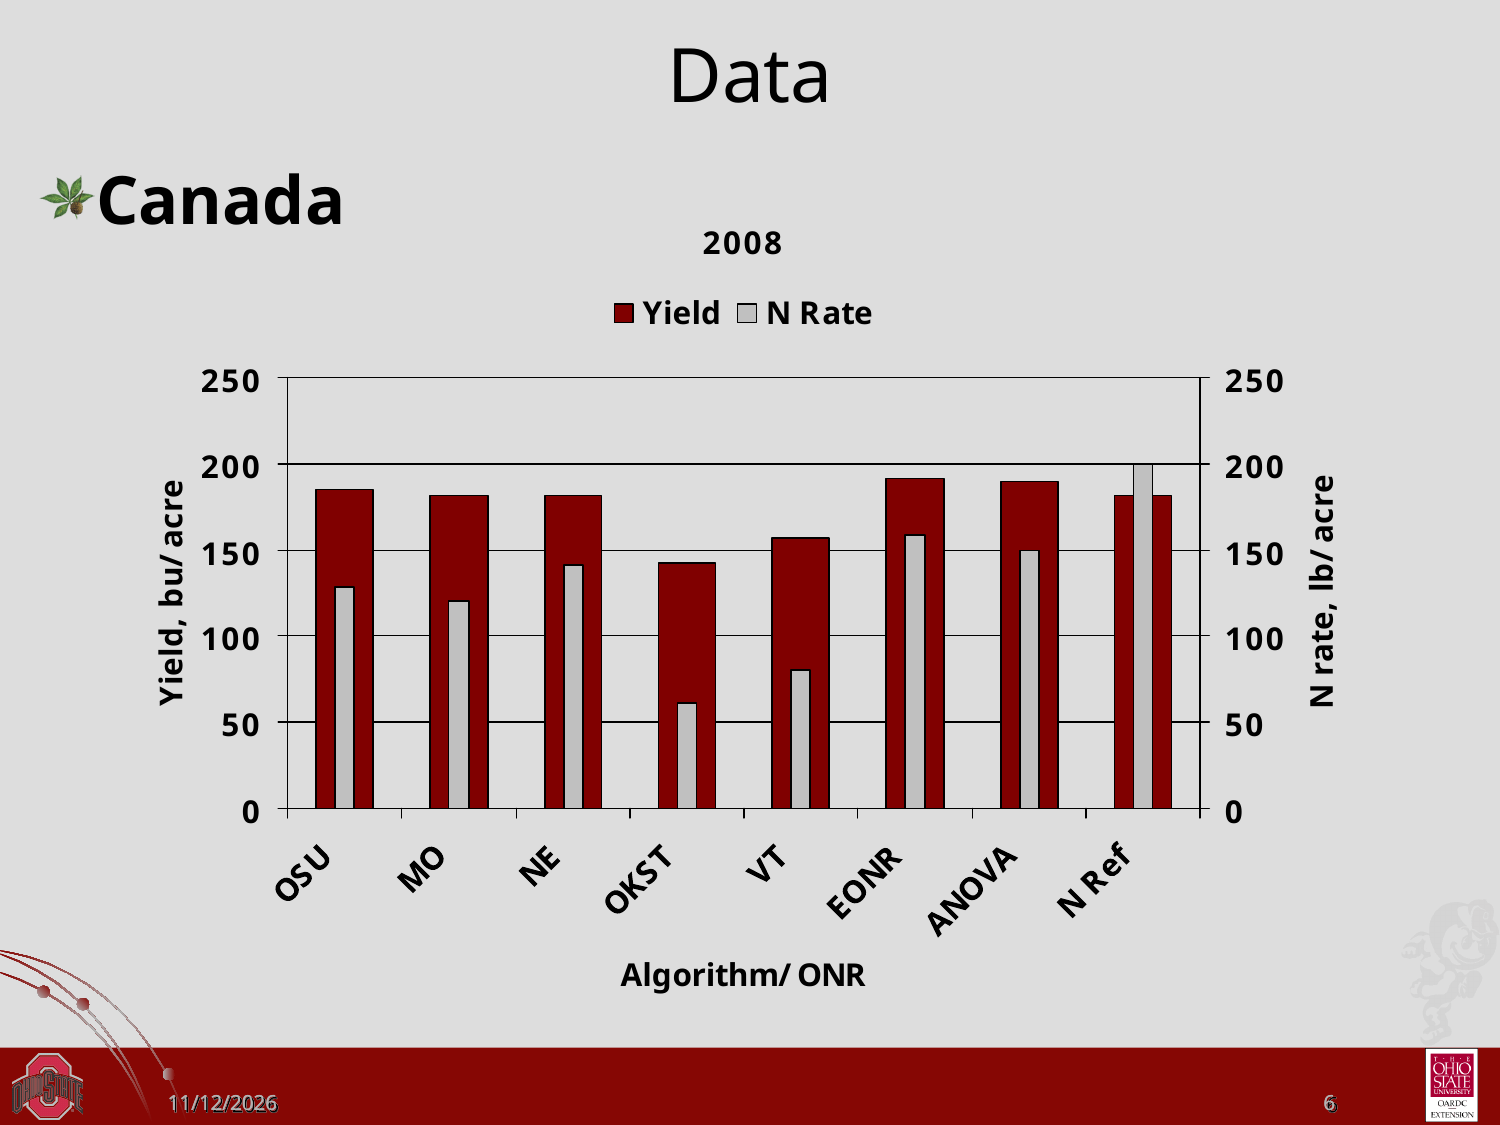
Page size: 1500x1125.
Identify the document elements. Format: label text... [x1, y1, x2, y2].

text_box 8/3/2010 [152, 1063, 466, 1125]
title Data [94, 0, 1406, 126]
picture [39, 174, 96, 221]
list Canada [24, 149, 1476, 1063]
picture [12, 1053, 83, 1120]
picture [1425, 1048, 1478, 1122]
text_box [112, 187, 1376, 1029]
text_box 6 [1037, 1063, 1350, 1125]
